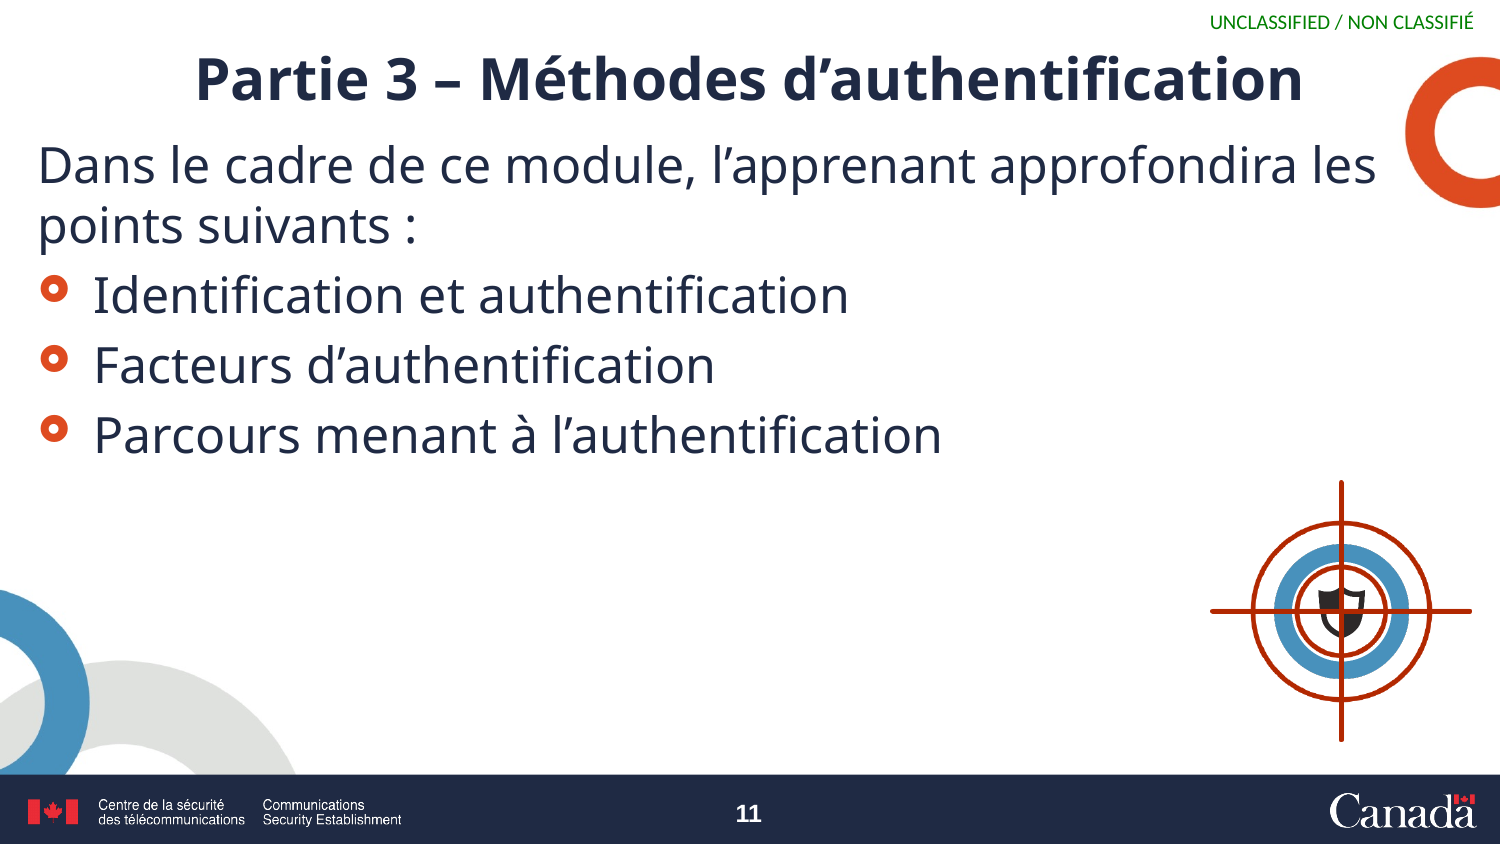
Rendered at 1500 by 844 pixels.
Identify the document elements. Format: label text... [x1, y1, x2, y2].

picture [1330, 793, 1477, 828]
picture [0, 0, 1500, 774]
title Partie 3 – Méthodes d’authentification [22, 41, 1478, 102]
list Dans le cadre de ce module, l’apprenant approfondira les points suivants : Identification et authentification Facteurs d’authentification Parcours menant à l’authentification [22, 126, 1478, 764]
picture [28, 799, 401, 827]
